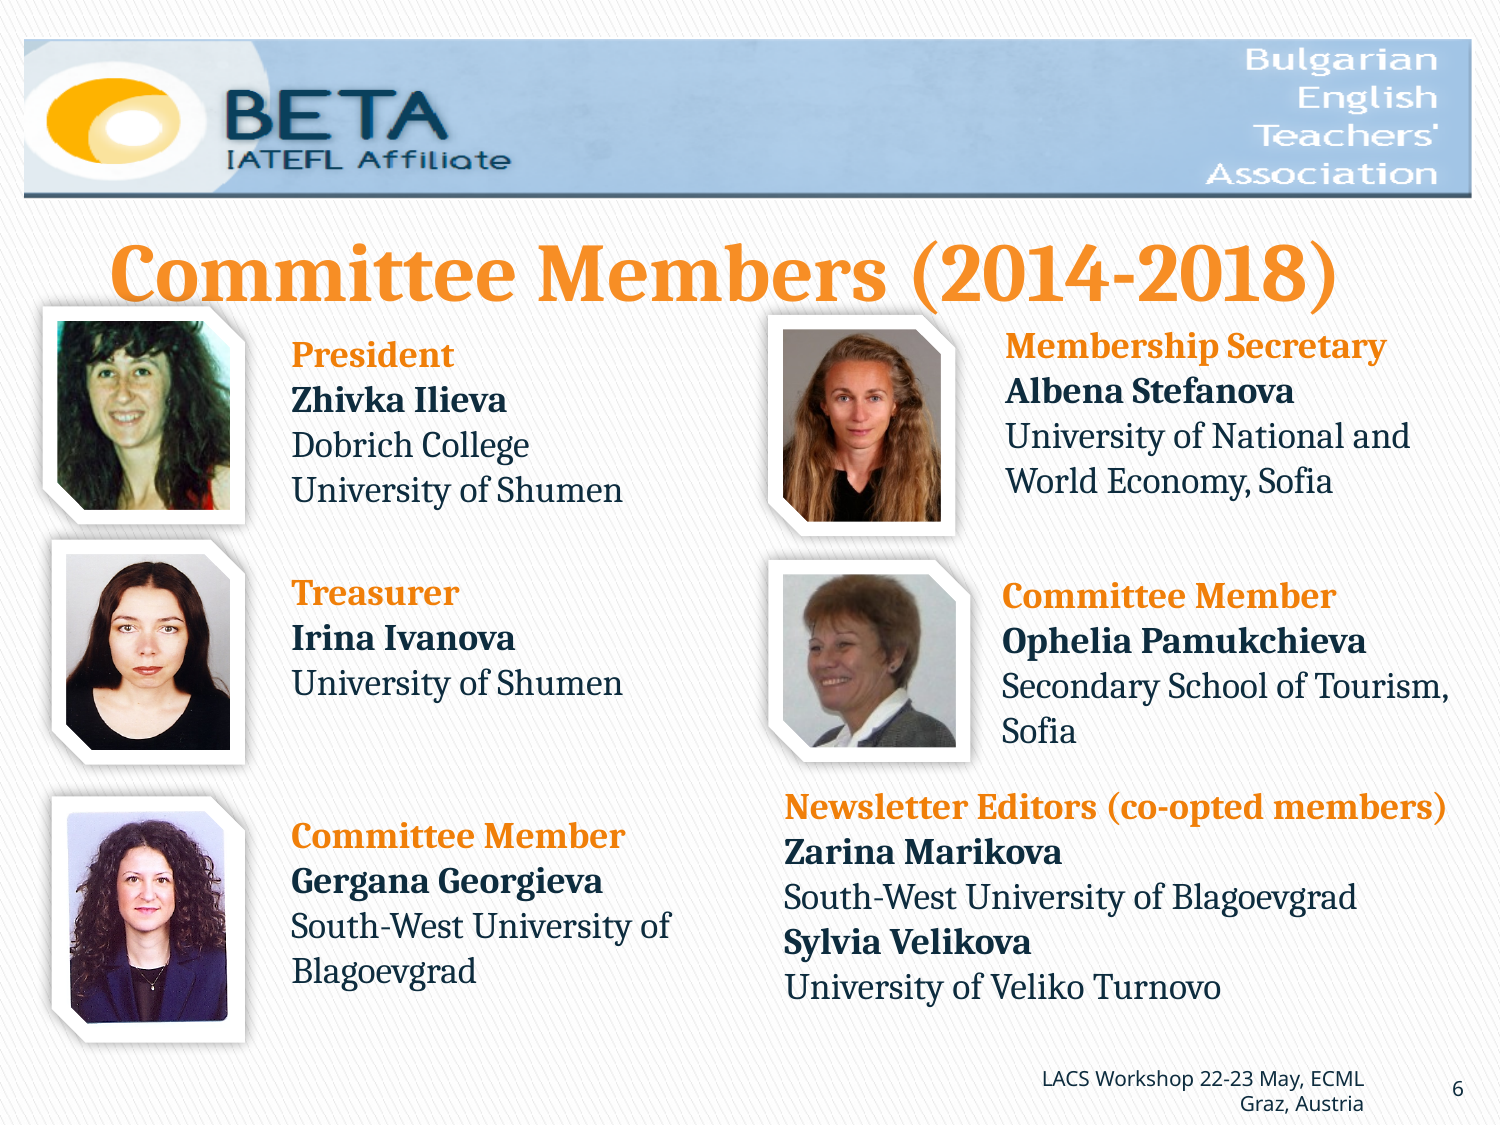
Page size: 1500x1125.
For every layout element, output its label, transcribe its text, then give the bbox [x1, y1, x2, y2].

text_box Committee Member Gergana Georgieva South-West University of Blagoevgrad [276, 803, 769, 999]
picture [58, 803, 238, 1036]
footer LACS Workshop 22-23 May, ECML Graz, Austria [993, 1062, 1380, 1123]
picture [775, 321, 949, 530]
picture [58, 546, 238, 758]
text_box Committee Member Ophelia Pamukchieva Secondary School of Tourism, Sofia [987, 563, 1500, 758]
slide_number 6 [1418, 1051, 1479, 1112]
picture [775, 566, 964, 755]
picture [24, 37, 1476, 201]
text_box Treasurer Irina Ivanova University of Shumen [276, 560, 760, 711]
list Committee Members (2014-2018) [20, 210, 1433, 1111]
text_box Membership Secretary Albena Stefanova University of National and World Economy, Sofia [990, 313, 1500, 509]
text_box Newsletter Editors (co-opted members) Zarina Marikova South-West University of Blagoevgrad Sylvia Velikova University of Veliko Turnovo [769, 774, 1500, 1060]
picture [49, 313, 238, 518]
text_box President Zhivka Ilieva Dobrich College University of Shumen [276, 322, 767, 517]
